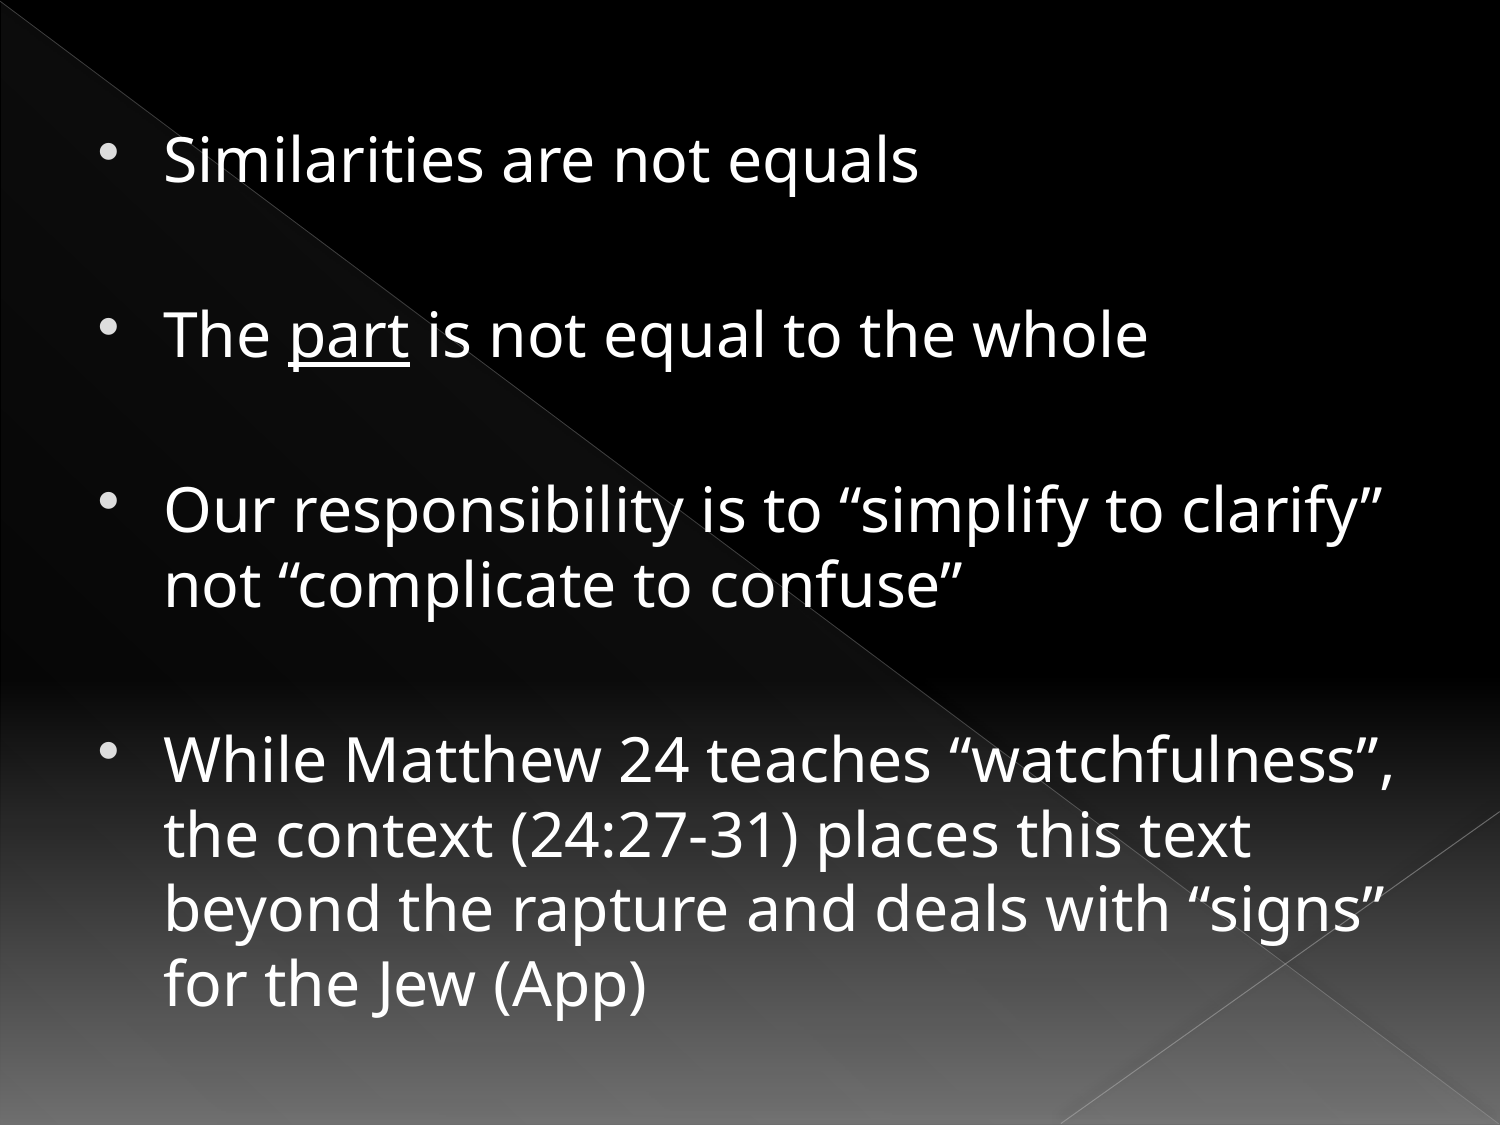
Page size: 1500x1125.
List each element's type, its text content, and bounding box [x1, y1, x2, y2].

list Similarities are not equals The part is not equal to the whole Our responsibility is to “simplify to clarify” not “complicate to confuse” While Matthew 24 teaches “watchfulness”, the context (24:27-31) places this text beyond the rapture and deals with “signs” for the Jew (App) [75, 112, 1425, 1059]
